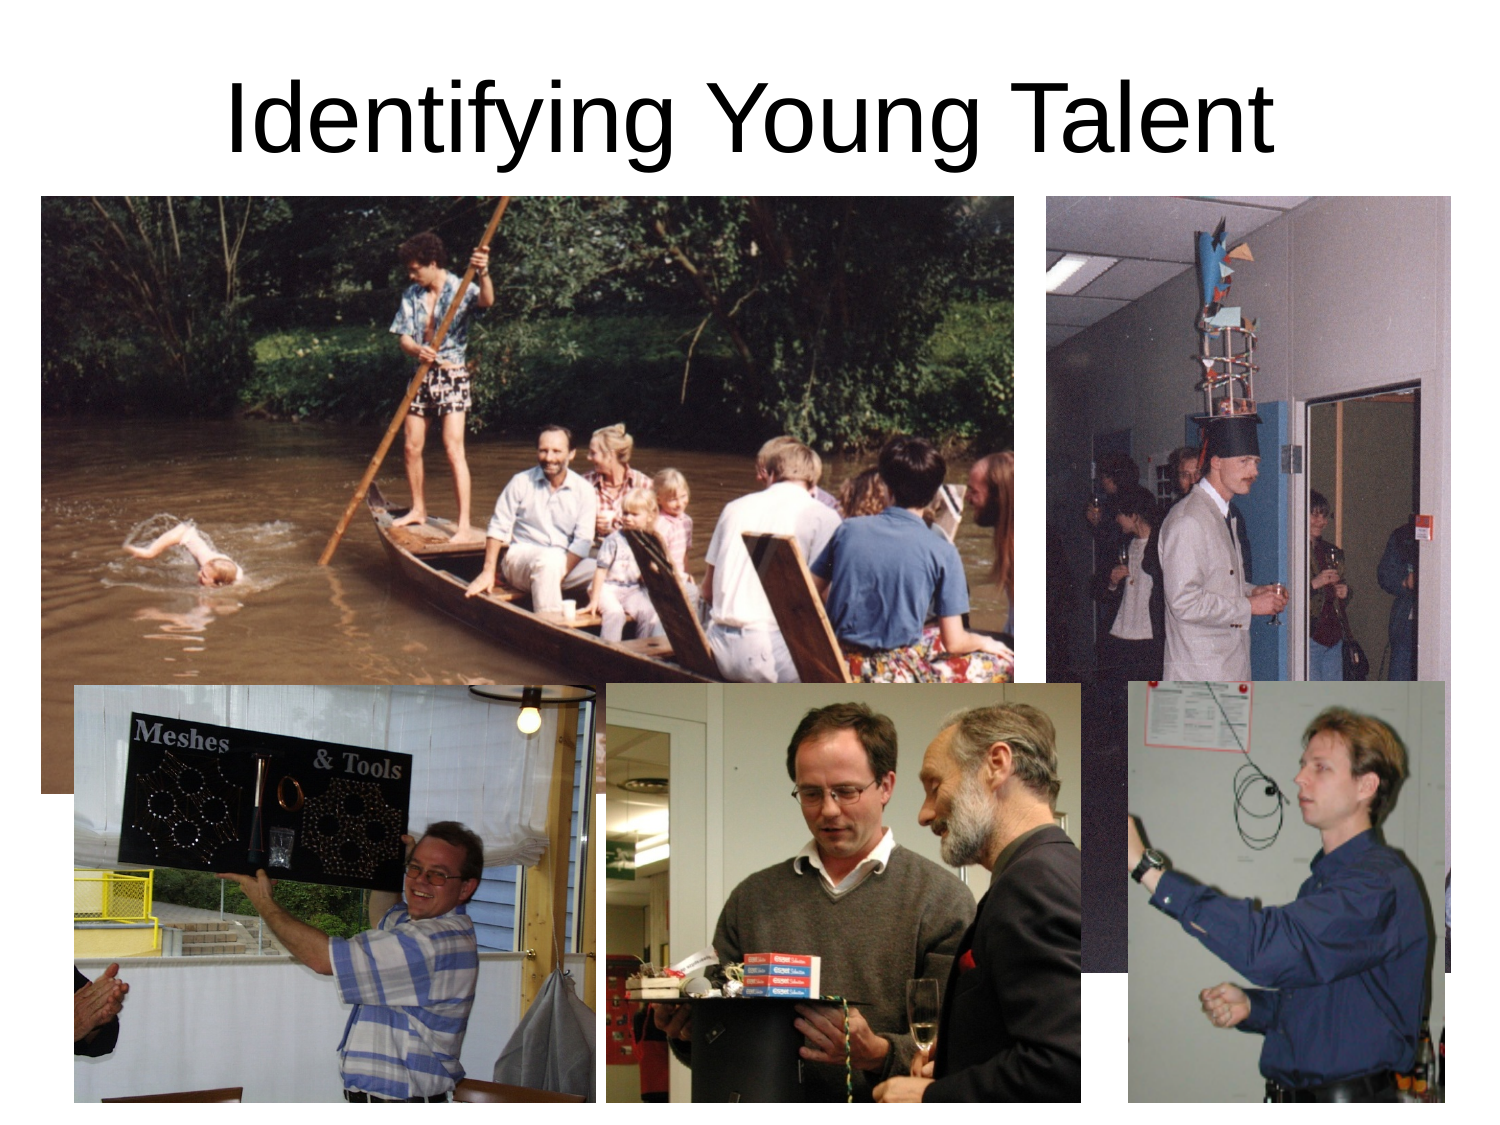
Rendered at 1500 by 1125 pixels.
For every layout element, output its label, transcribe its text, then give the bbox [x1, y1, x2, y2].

title Identifying Young Talent [0, 19, 1500, 207]
picture [40, 195, 1451, 1103]
